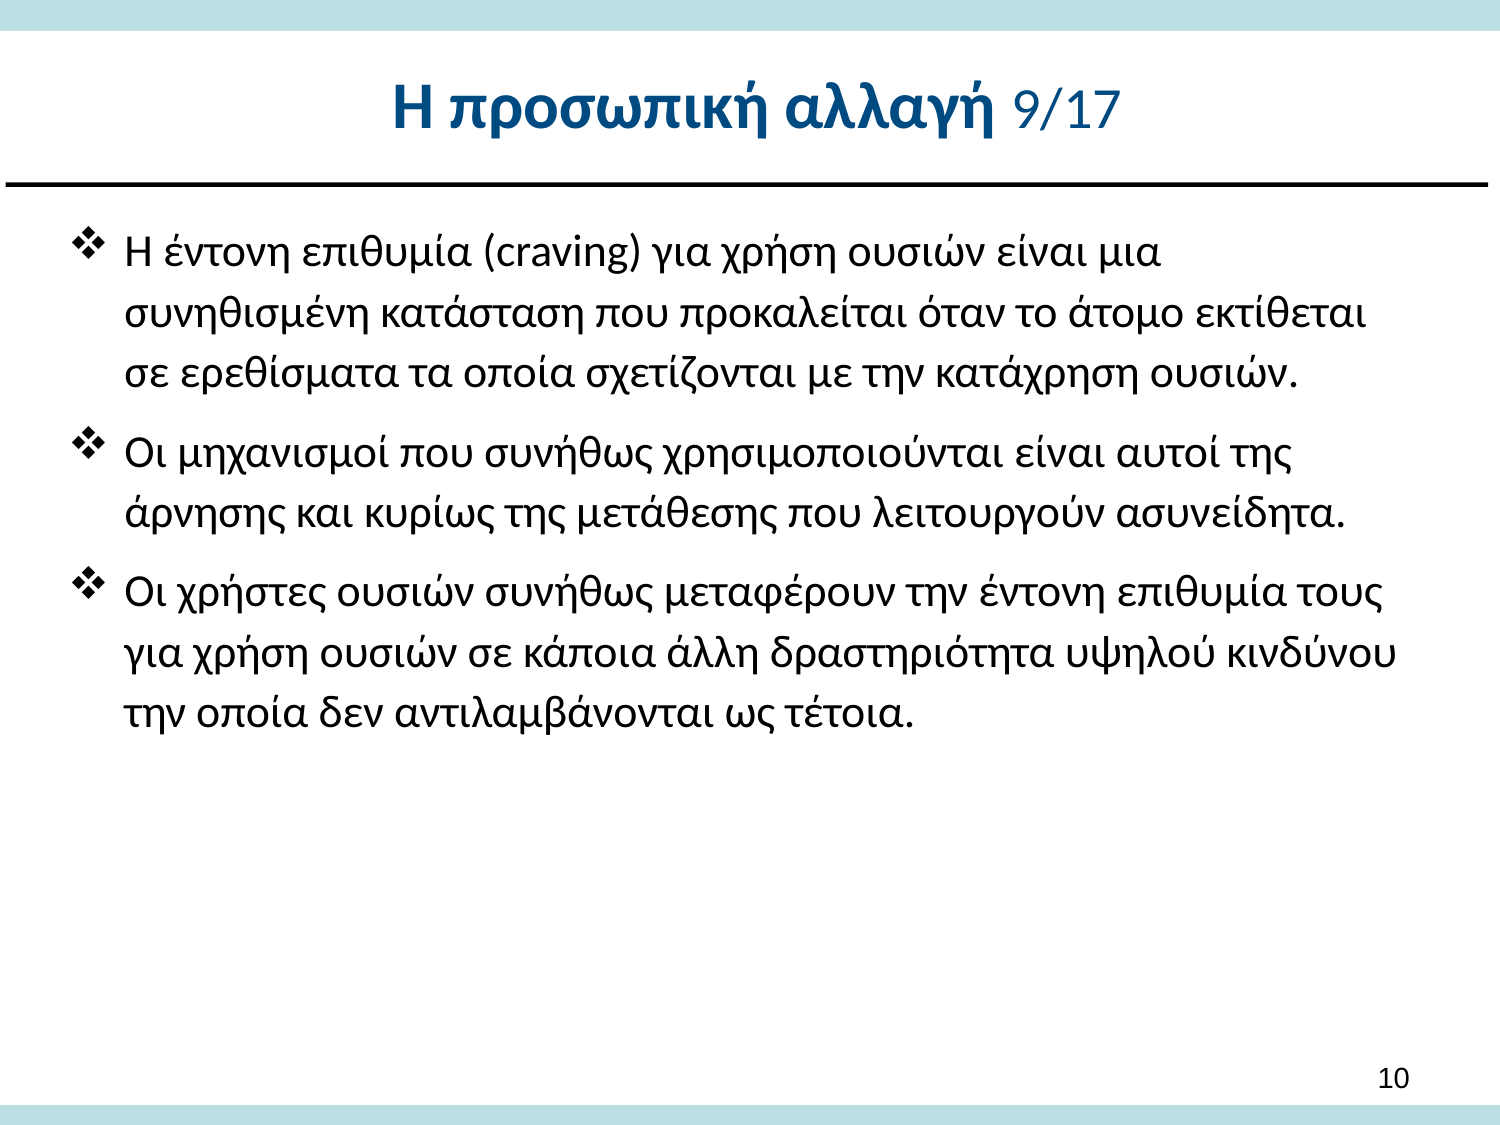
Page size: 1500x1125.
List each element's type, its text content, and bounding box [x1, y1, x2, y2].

slide_number 9 [1074, 1051, 1426, 1095]
list Η έντονη επιθυμία (craving) για χρήση ουσιών είναι μια συνηθισμένη κατάσταση που προκαλείται όταν το άτομο εκτίθεται σε ερεθίσματα τα οποία σχετίζονται με την κατάχρηση ουσιών. Οι μηχανισμοί που συνήθως χρησιμοποιούνται είναι αυτοί της άρνησης και κυρίως της μετάθεσης που λειτουργούν ασυνείδητα. Οι χρήστες ουσιών συνήθως μεταφέρουν την έντονη επιθυμία τους για χρήση ουσιών σε κάποια άλλη δραστηριότητα υψηλού κινδύνου την οποία δεν αντιλαμβάνονται ως τέτοια. [53, 208, 1424, 1059]
title Η προσωπική αλλαγή 9/17 [0, 30, 1500, 173]
